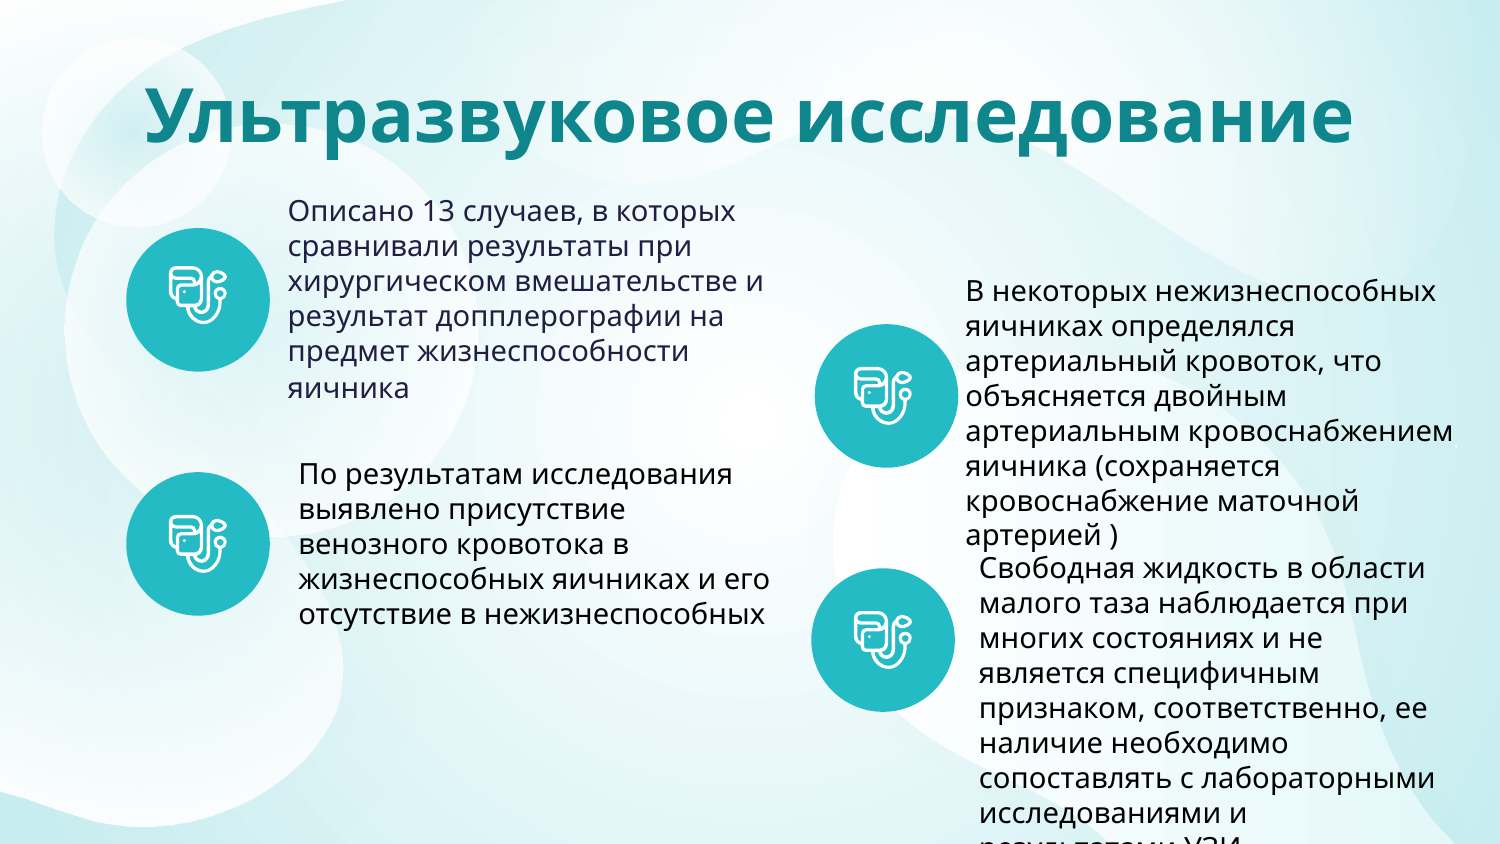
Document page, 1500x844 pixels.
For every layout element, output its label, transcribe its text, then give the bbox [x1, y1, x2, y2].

text_box [126, 228, 270, 372]
text_box Описано 13 случаев, в которых сравнивали результаты при хирургическом вмешательстве и результат допплерографии на предмет жизнеспособности яичника [272, 177, 812, 420]
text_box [853, 610, 913, 670]
text_box [814, 324, 950, 468]
text_box [811, 568, 955, 712]
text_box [168, 514, 228, 574]
title Ультразвуковое исследование [0, 52, 1500, 132]
text_box По результатам исследования выявлено присутствие венозного кровотока в жизнеспособных яичниках и его отсутствие в нежизнеспособных [283, 440, 787, 646]
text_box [168, 265, 228, 325]
text_box Свободная жидкость в области малого таза наблюдается при многих состояниях и не является специфичным признаком, соответственно, ее наличие необходимо сопоставлять с лабораторными исследованиями и результатами УЗИ [963, 534, 1468, 844]
text_box В некоторых нежизнеспособных яичниках определялся артериальный кровоток, что объясняется двойным артериальным кровоснабжением яичника (сохраняется кровоснабжение маточной артерией ) [950, 257, 1500, 567]
text_box [126, 472, 270, 616]
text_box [853, 366, 913, 426]
